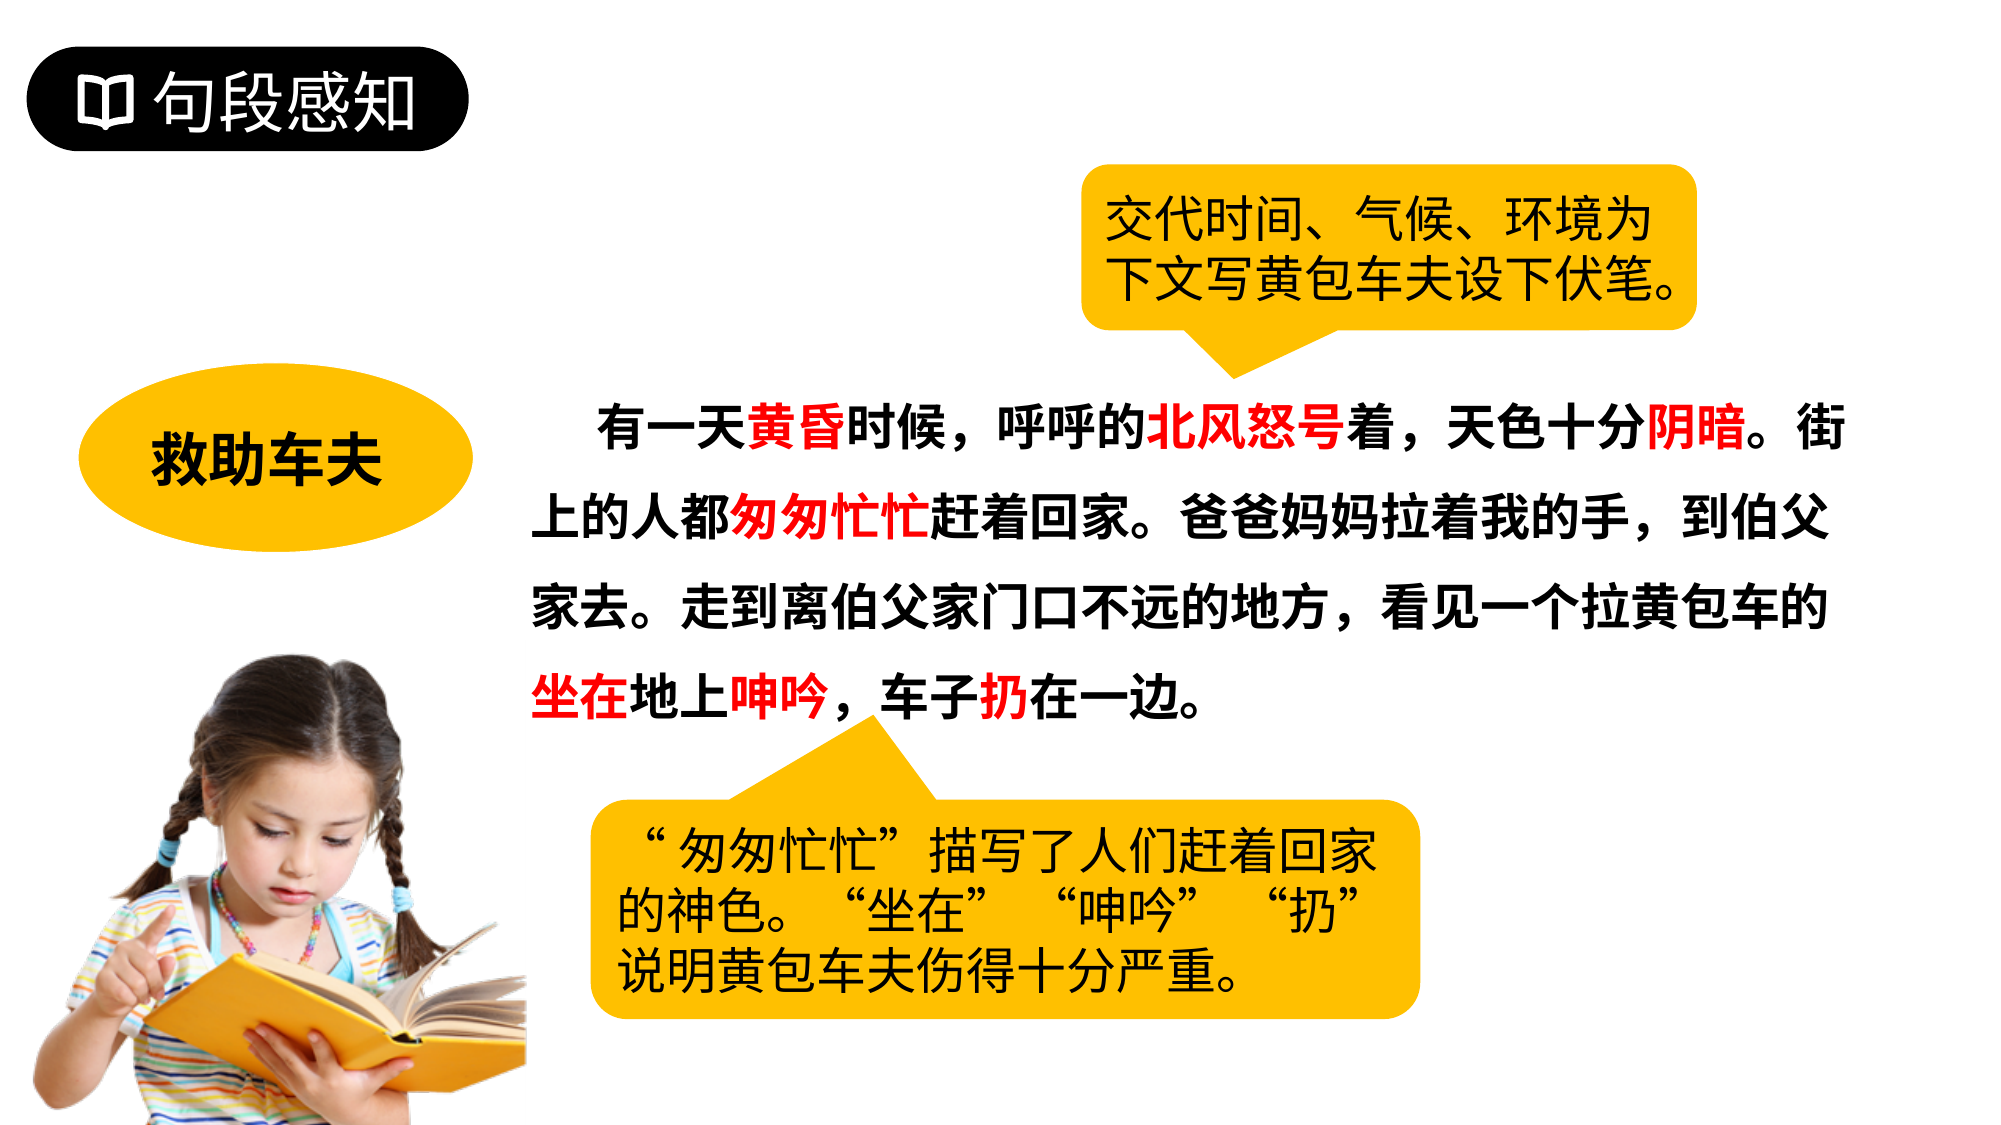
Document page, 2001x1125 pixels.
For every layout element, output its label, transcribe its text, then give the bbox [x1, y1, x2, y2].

text_box 有一天黄昏时候，呼呼的北风怒号着，天色十分阴暗。街上的人都匆匆忙忙赶着回家。爸爸妈妈拉着我的手，到伯父家去。走到离伯父家门口不远的地方，看见一个拉黄包车的坐在地上呻吟，车子扔在一边。 [515, 358, 1870, 733]
text_box “匆匆忙忙”描写了人们赶着回家的神色。“坐在” “呻吟” “扔”说明黄包车夫伤得十分严重。 [589, 713, 1422, 1021]
text_box 救助车夫 [77, 362, 474, 554]
text_box 交代时间、气候、环境为下文写黄包车夫设下伏笔。 [1080, 163, 1698, 381]
text_box 句段感知 [137, 53, 444, 149]
picture [10, 633, 528, 1125]
